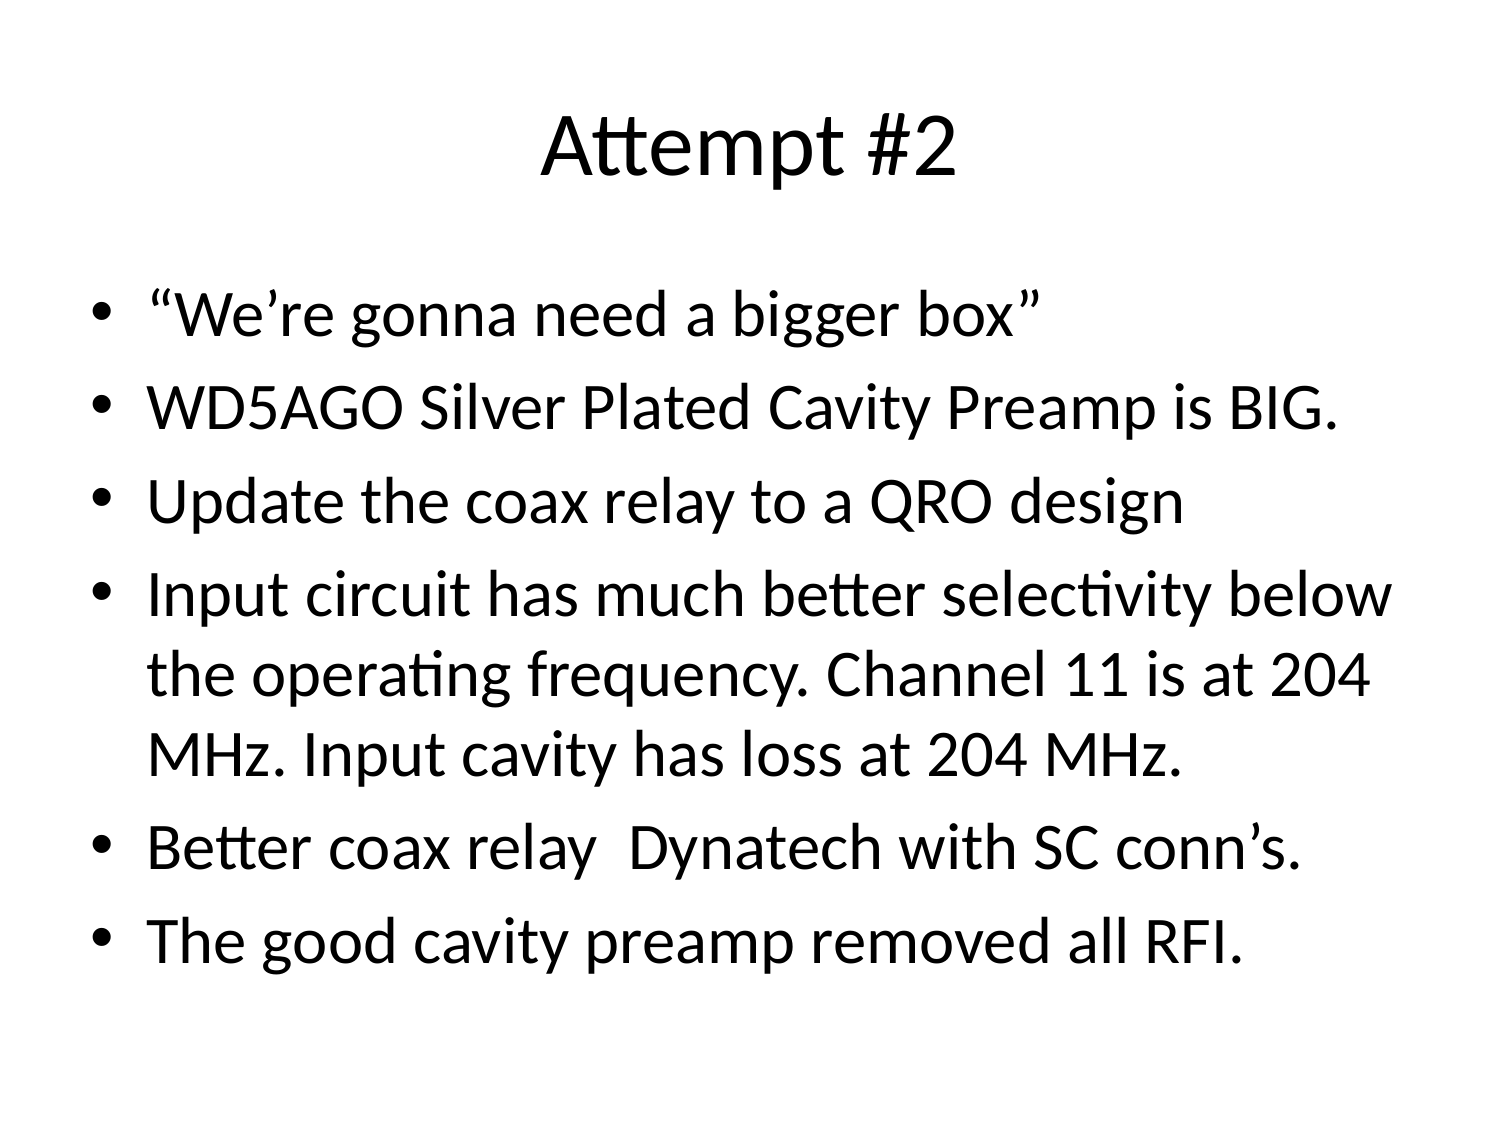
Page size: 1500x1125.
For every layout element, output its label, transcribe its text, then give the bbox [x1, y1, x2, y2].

title Attempt #2 [75, 45, 1425, 233]
list “We’re gonna need a bigger box” WD5AGO Silver Plated Cavity Preamp is BIG. Update the coax relay to a QRO design Input circuit has much better selectivity below the operating frequency. Channel 11 is at 204 MHz. Input cavity has loss at 204 MHz. Better coax relay Dynatech with SC conn’s. The good cavity preamp removed all RFI. [75, 262, 1425, 1005]
